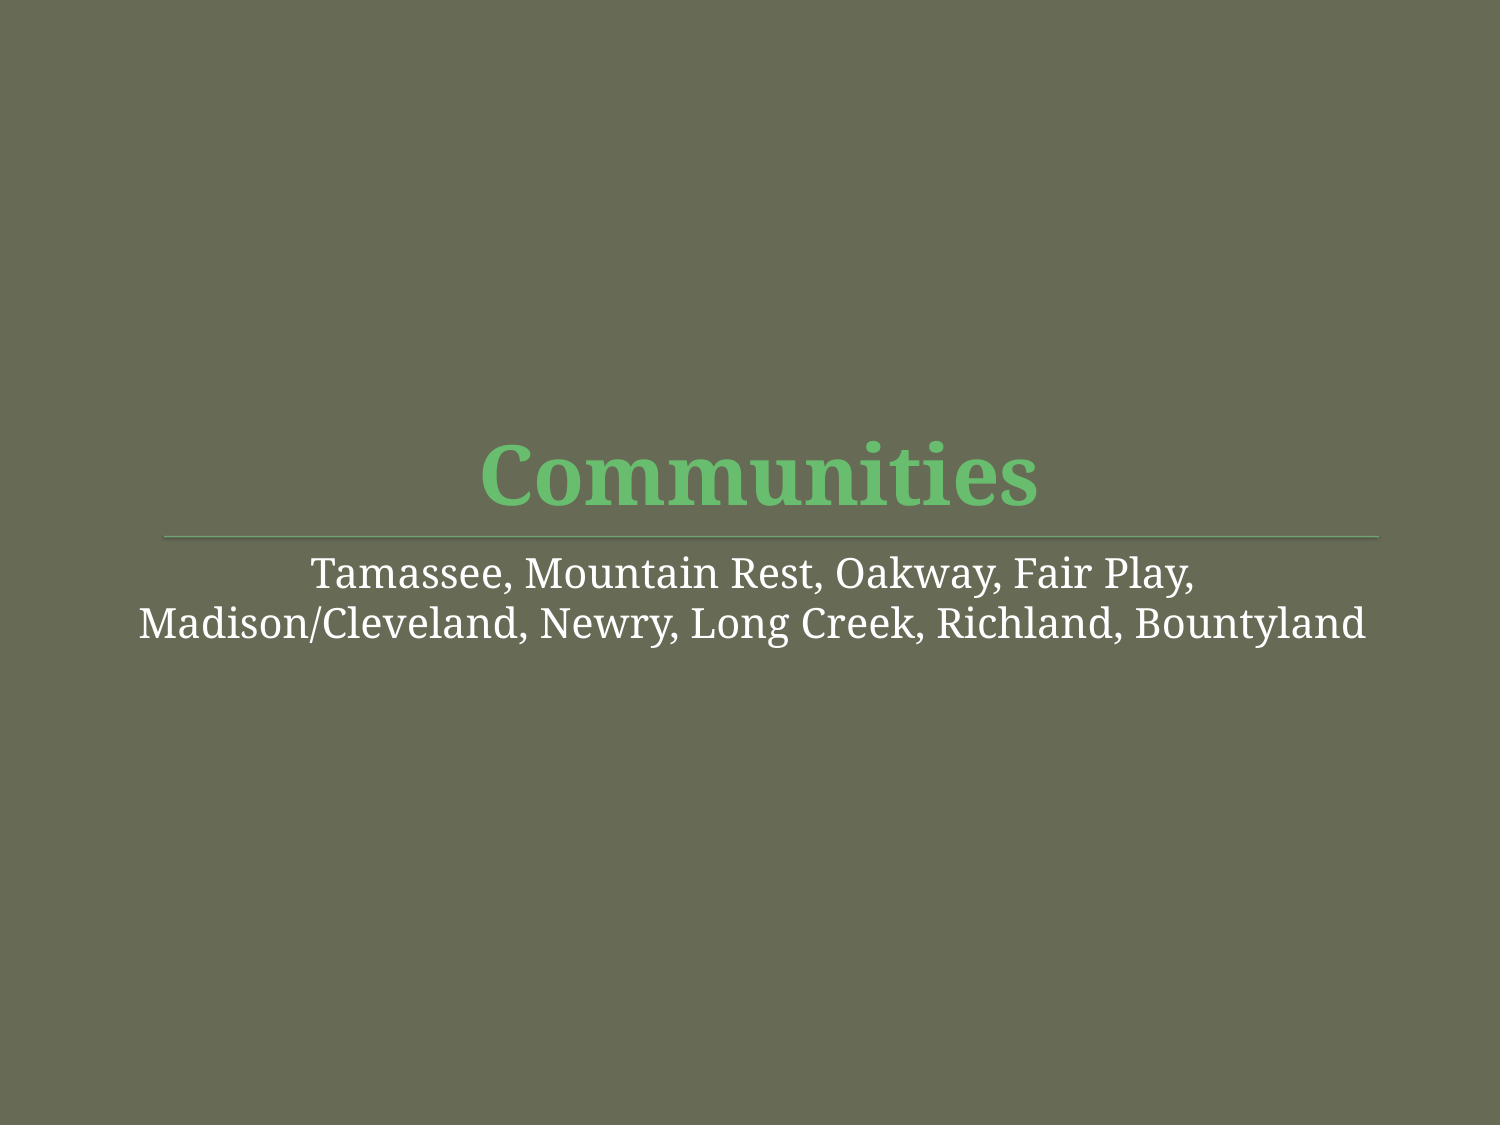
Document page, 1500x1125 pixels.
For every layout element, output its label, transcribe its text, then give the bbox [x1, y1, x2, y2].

title Communities [118, 81, 1394, 530]
list Tamassee, Mountain Rest, Oakway, Fair Play, Madison/Cleveland, Newry, Long Creek, Richland, Bountyland [118, 539, 1394, 787]
